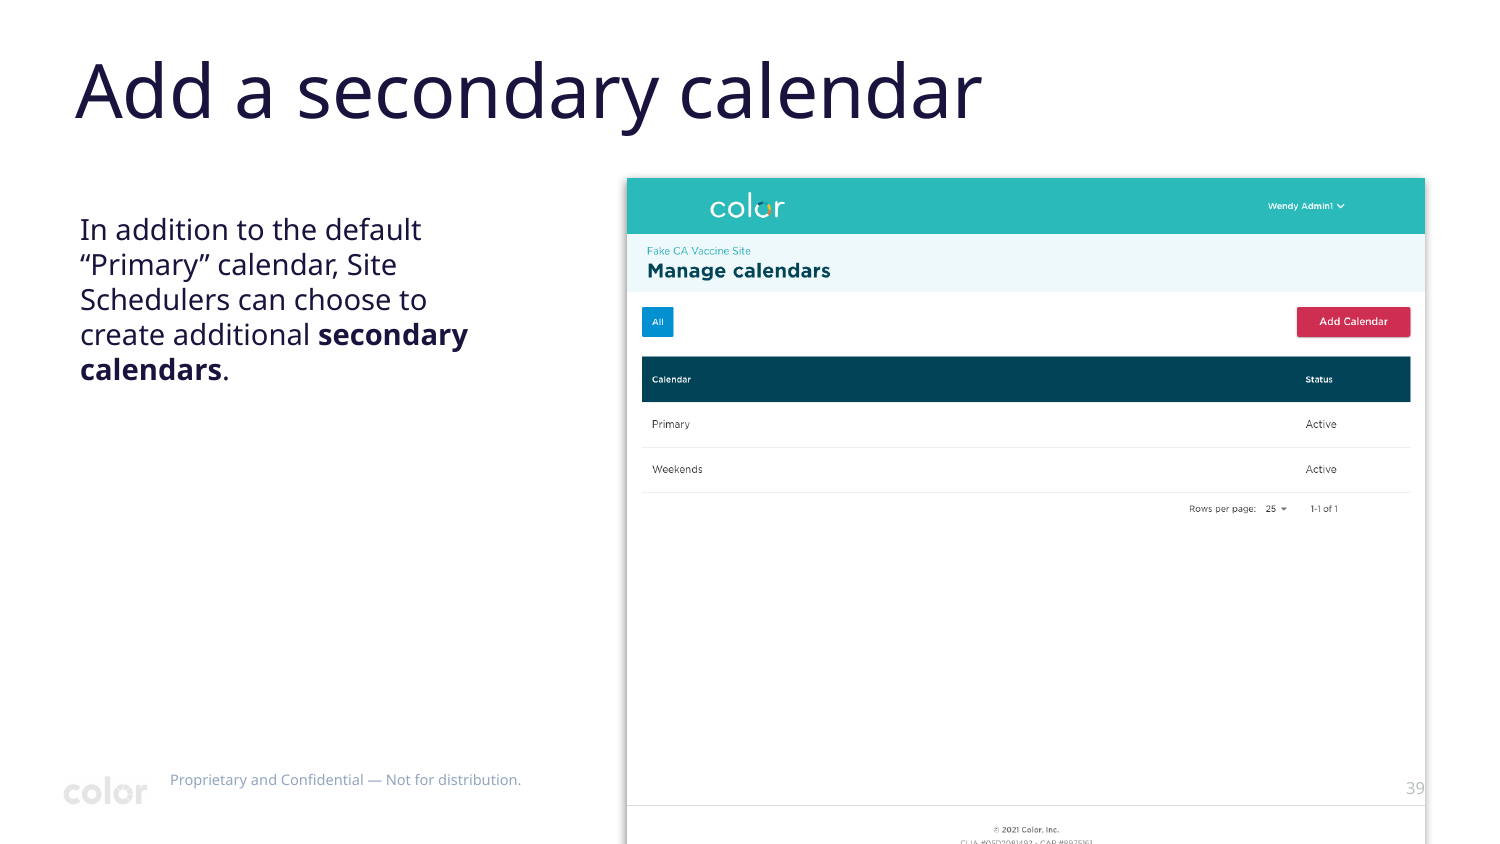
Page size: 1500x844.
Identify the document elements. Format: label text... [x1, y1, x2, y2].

picture [626, 178, 1426, 844]
title Add a secondary calendar [75, 50, 1425, 191]
list In addition to the default “Primary” calendar, Site Schedulers can choose to create additional secondary calendars. [79, 203, 482, 735]
picture [61, 774, 150, 806]
